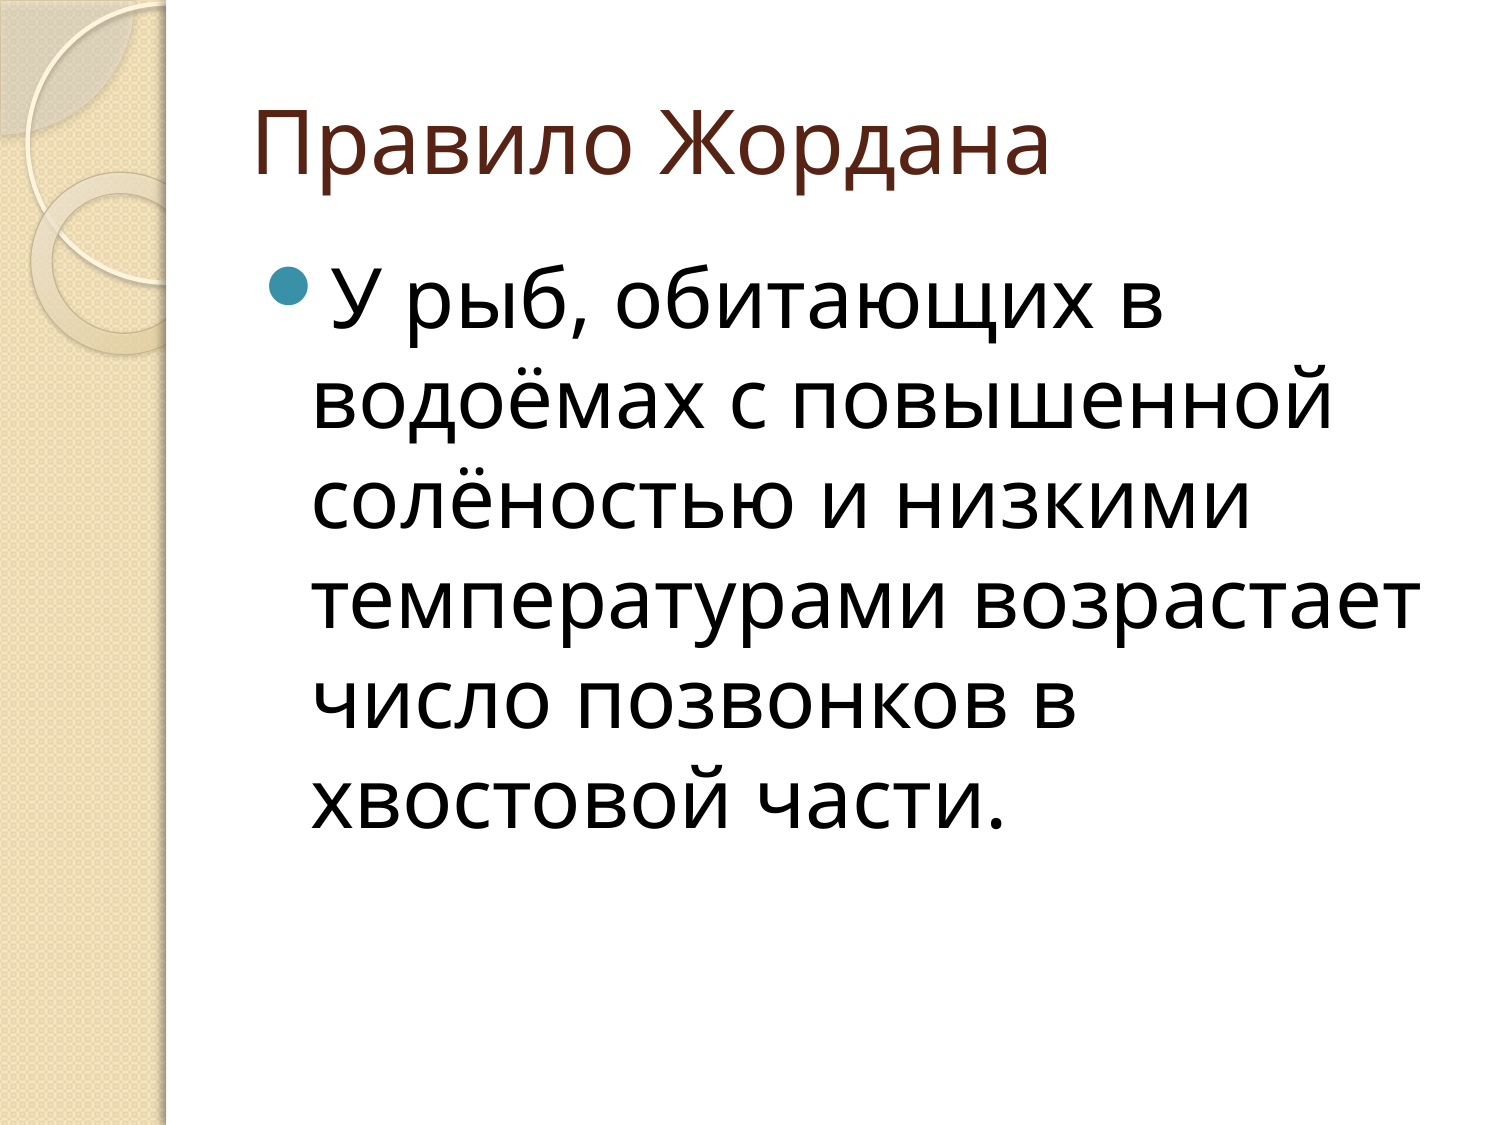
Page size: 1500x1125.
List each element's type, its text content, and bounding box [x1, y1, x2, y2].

title Правило Жордана [235, 45, 1466, 233]
list У рыб, обитающих в водоёмах с повышенной солёностью и низкими температурами возрастает число позвонков в хвостовой части. [235, 237, 1466, 1025]
